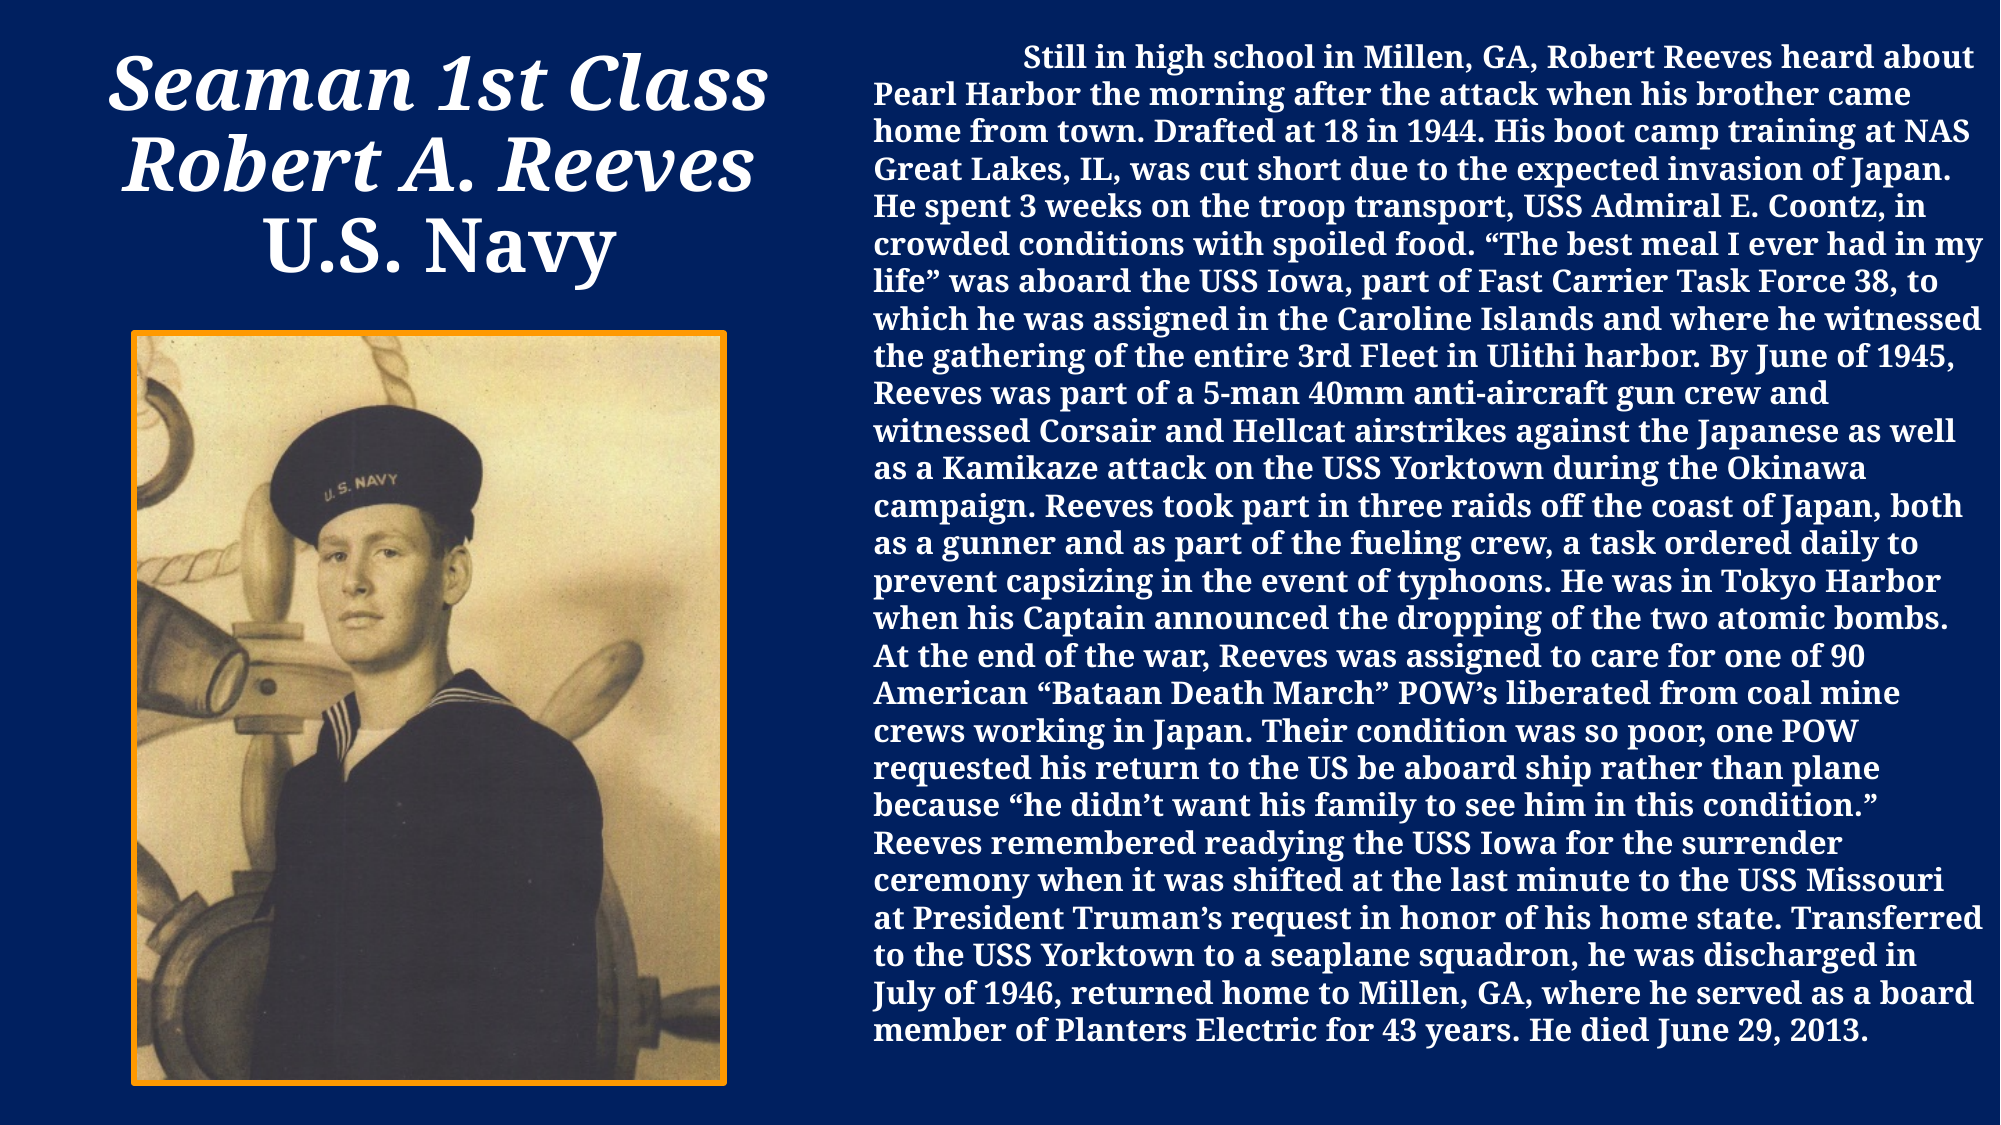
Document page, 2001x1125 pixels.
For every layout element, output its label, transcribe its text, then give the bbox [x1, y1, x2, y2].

text_box Still in high school in Millen, GA, Robert Reeves heard about Pearl Harbor the morning after the attack when his brother came home from town. Drafted at 18 in 1944. His boot camp training at NAS Great Lakes, IL, was cut short due to the expected invasion of Japan. He spent 3 weeks on the troop transport, USS Admiral E. Coontz, in crowded conditions with spoiled food. “The best meal I ever had in my life” was aboard the USS Iowa, part of Fast Carrier Task Force 38, to which he was assigned in the Caroline Islands and where he witnessed the gathering of the entire 3rd Fleet in Ulithi harbor. By June of 1945, Reeves was part of a 5-man 40mm anti-aircraft gun crew and witnessed Corsair and Hellcat airstrikes against the Japanese as well as a Kamikaze attack on the USS Yorktown during the Okinawa campaign. Reeves took part in three raids off the coast of Japan, both as a gunner and as part of the fueling crew, a task ordered daily to prevent capsizing in the event of typhoons. He was in Tokyo Harbor when his Captain announced the dropping of the two atomic bombs. At the end of the war, Reeves was assigned to care for one of 90 American “Bataan Death March” POW’s liberated from coal mine crews working in Japan. Their condition was so poor, one POW requested his return to the US be aboard ship rather than plane because “he didn’t want his family to see him in this condition.” Reeves remembered readying the USS Iowa for the surrender ceremony when it was shifted at the last minute to the USS Missouri at President Truman’s request in honor of his home state. Transferred to the USS Yorktown to a seaplane squadron, he was discharged in July of 1946, returned home to Millen, GA, where he served as a board member of Planters Electric for 43 years. He died June 29, 2013. [858, 0, 2000, 1101]
title Seaman 1st Class Robert A. Reeves U.S. Navy [0, 143, 858, 362]
picture [137, 336, 721, 1080]
